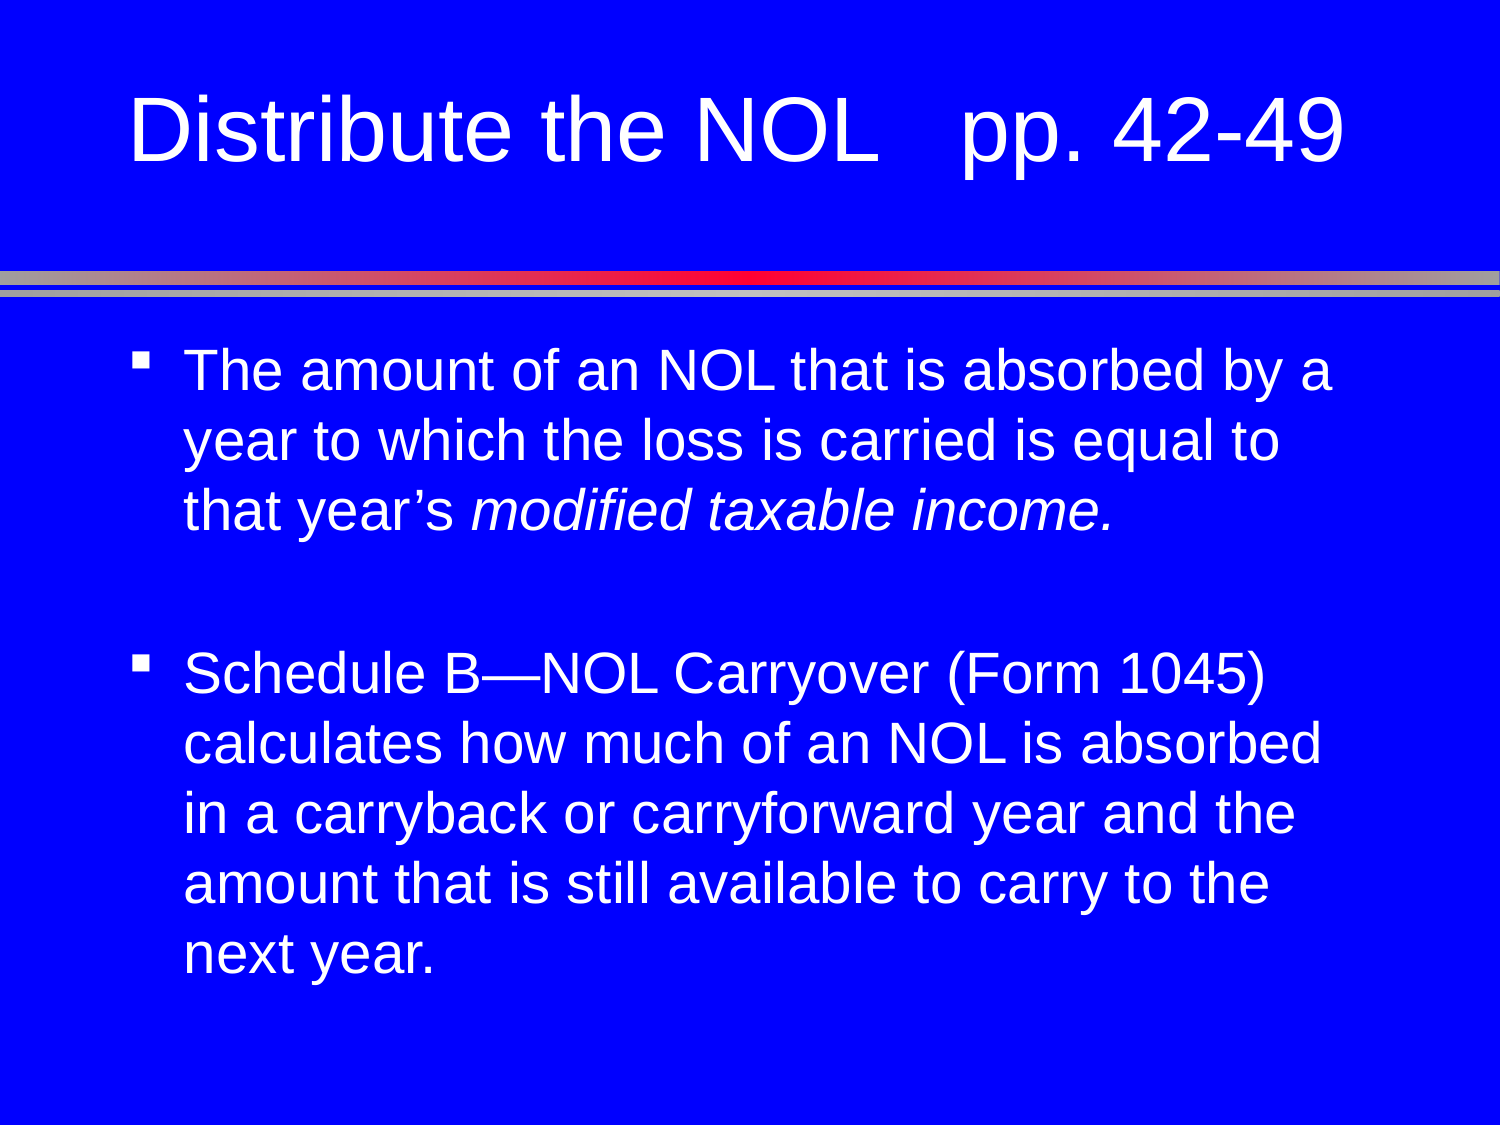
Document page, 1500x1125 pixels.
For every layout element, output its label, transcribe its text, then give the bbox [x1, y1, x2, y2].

title Distribute the NOL pp. 42-49 [112, 0, 1388, 250]
list The amount of an NOL that is absorbed by a year to which the loss is carried is equal to that year’s modified taxable income. Schedule B—NOL Carryover (Form 1045) calculates how much of an NOL is absorbed in a carryback or carryforward year and the amount that is still available to carry to the next year. [112, 324, 1388, 1125]
